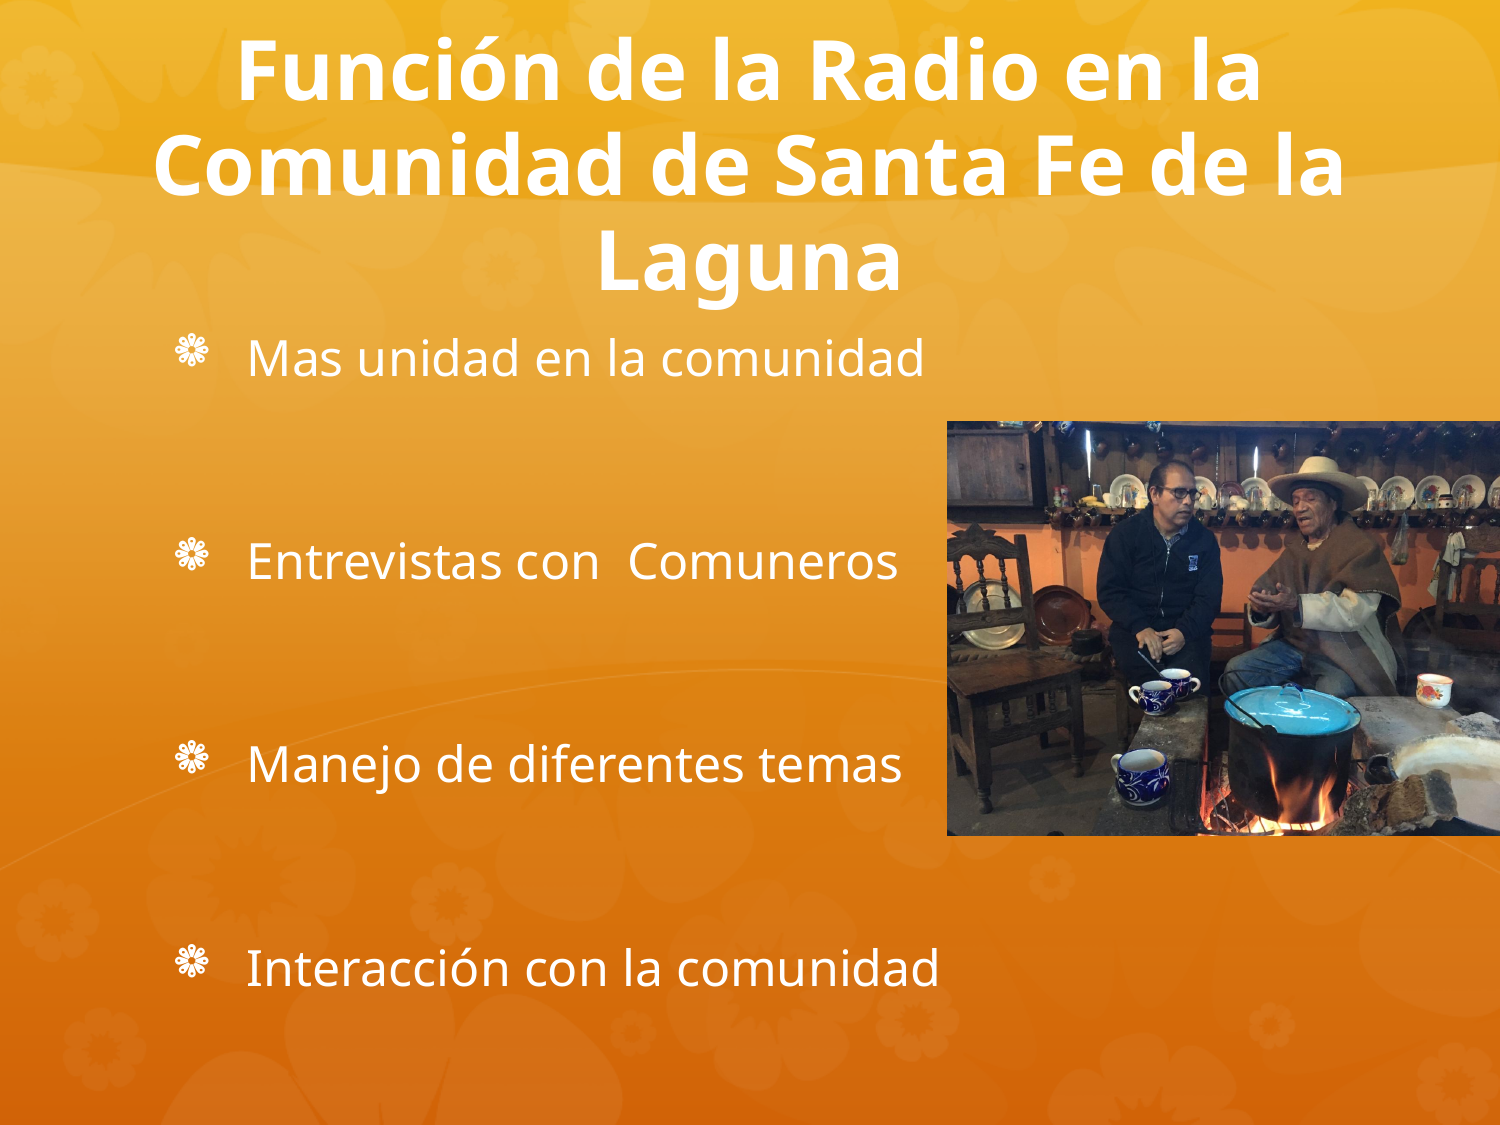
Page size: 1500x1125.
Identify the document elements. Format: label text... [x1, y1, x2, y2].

picture [0, 0, 1500, 1125]
title Función de la Radio en la Comunidad de Santa Fe de la Laguna [127, 14, 1372, 319]
list Mas unidad en la comunidad Entrevistas con Comuneros Manejo de diferentes temas Interacción con la comunidad [156, 318, 1344, 1023]
